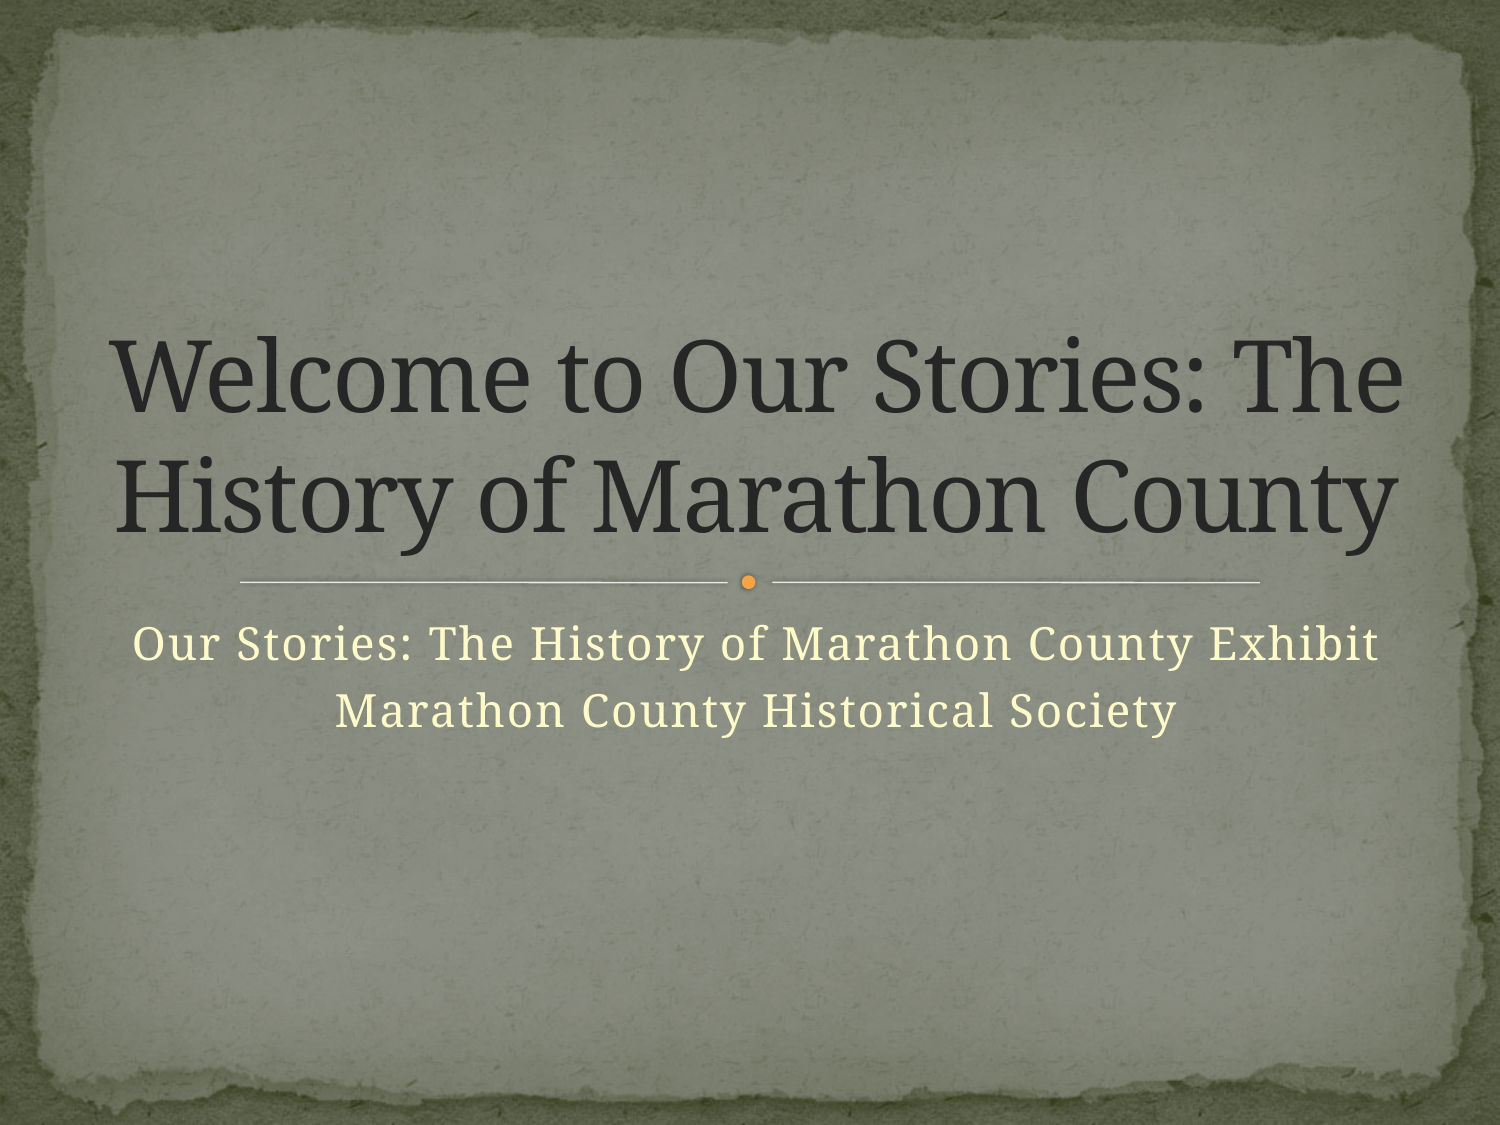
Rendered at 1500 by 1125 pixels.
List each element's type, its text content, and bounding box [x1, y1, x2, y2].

title Welcome to Our Stories: The History of Marathon County [74, 235, 1438, 561]
subtitle Our Stories: The History of Marathon County Exhibit Marathon County Historical Society [75, 606, 1438, 795]
